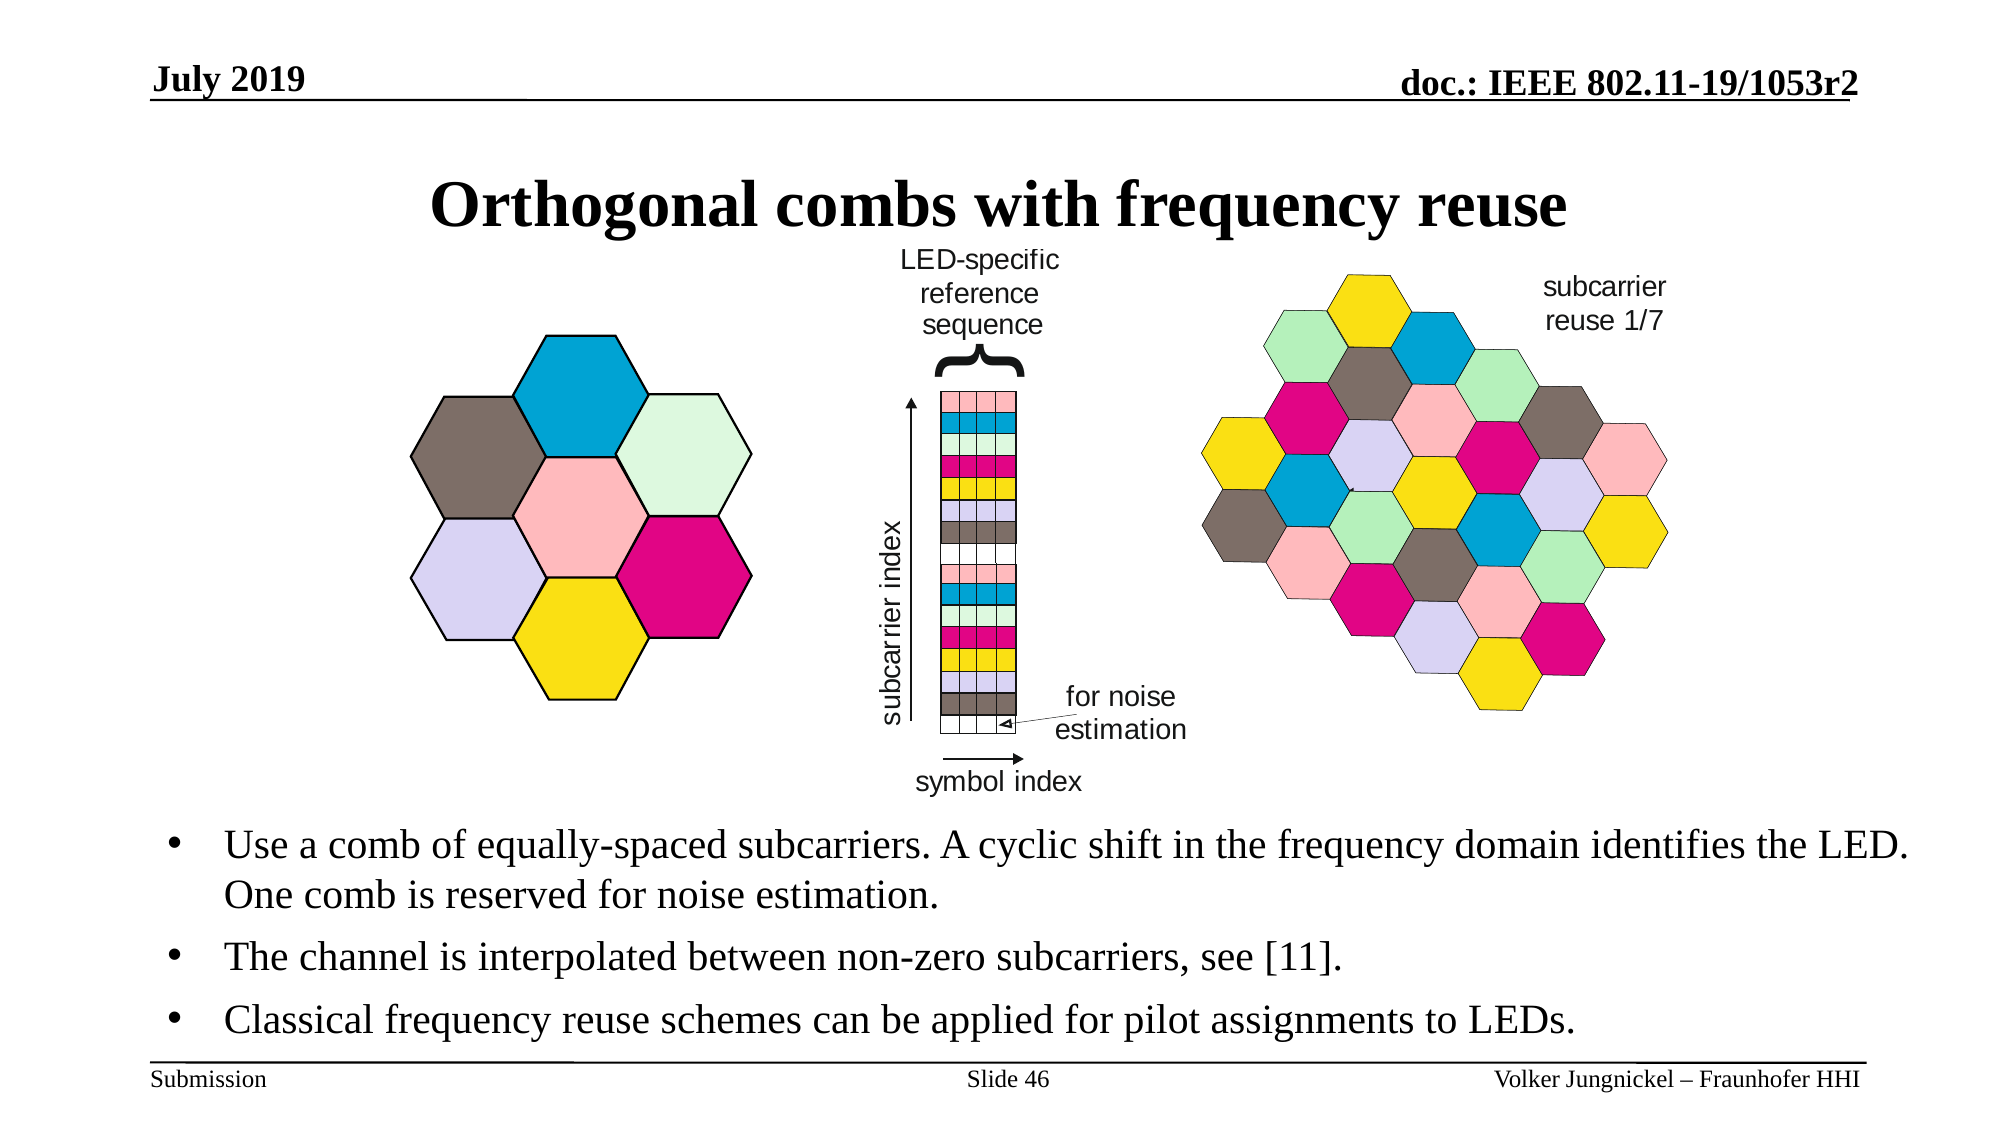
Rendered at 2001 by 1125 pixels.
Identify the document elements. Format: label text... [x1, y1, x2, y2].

slide_number Slide 46 [950, 1061, 1067, 1123]
title Orthogonal combs with frequency reuse [149, 112, 1850, 288]
picture [409, 249, 1671, 799]
list Use a comb of equally-spaced subcarriers. A cyclic shift in the frequency domain identifies the LED. One comb is reserved for noise estimation. The channel is interpolated between non-zero subcarriers, see [11]. Classical frequency reuse schemes can be applied for pilot assignments to LEDs. [152, 808, 1934, 965]
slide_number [152, 54, 563, 100]
